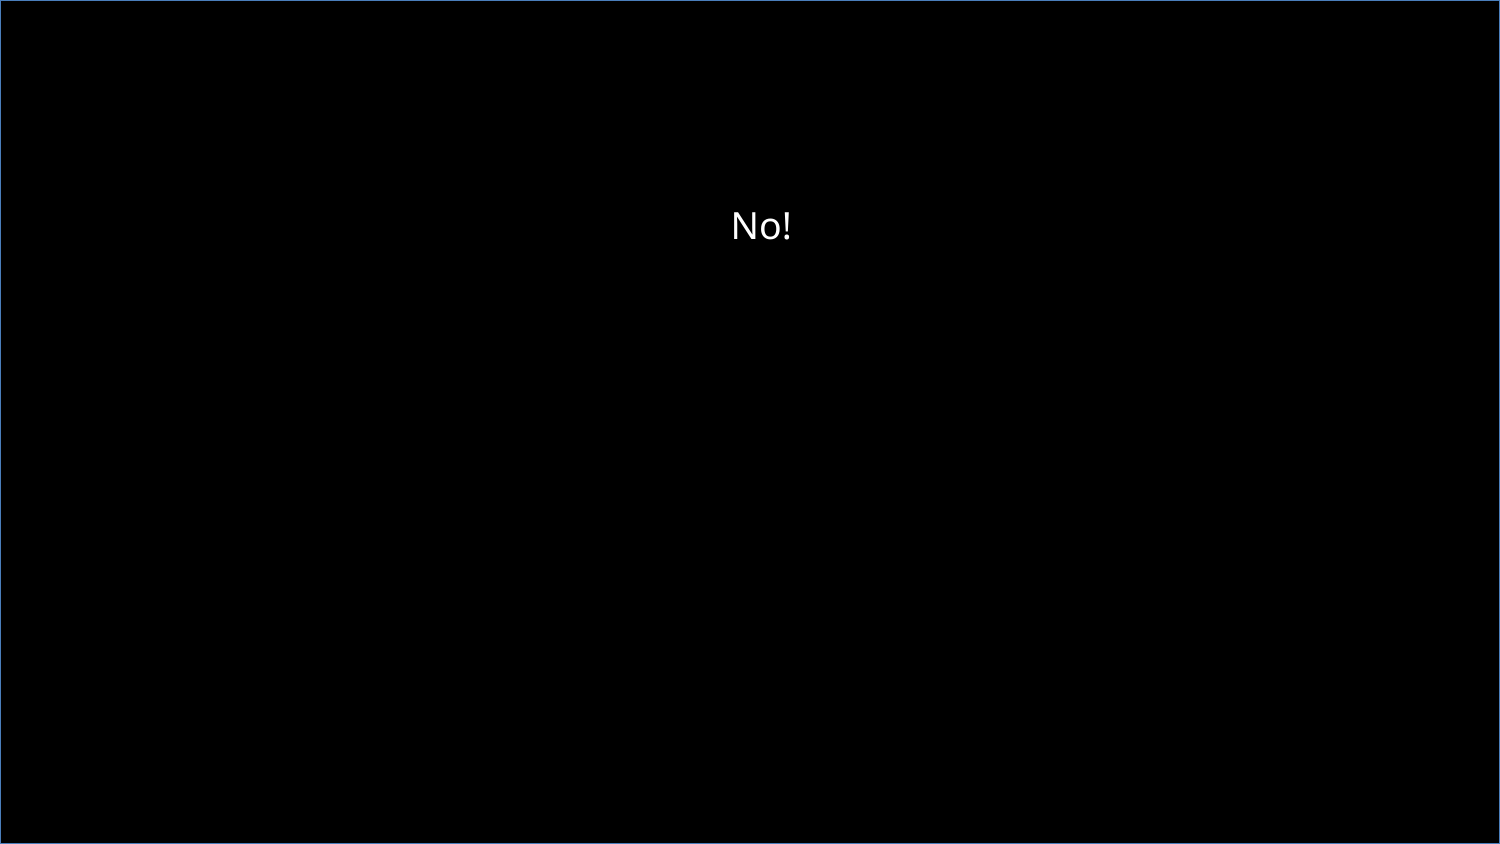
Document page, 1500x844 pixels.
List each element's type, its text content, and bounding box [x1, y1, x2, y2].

text_box [0, 0, 1500, 844]
text_box No! [715, 194, 807, 254]
